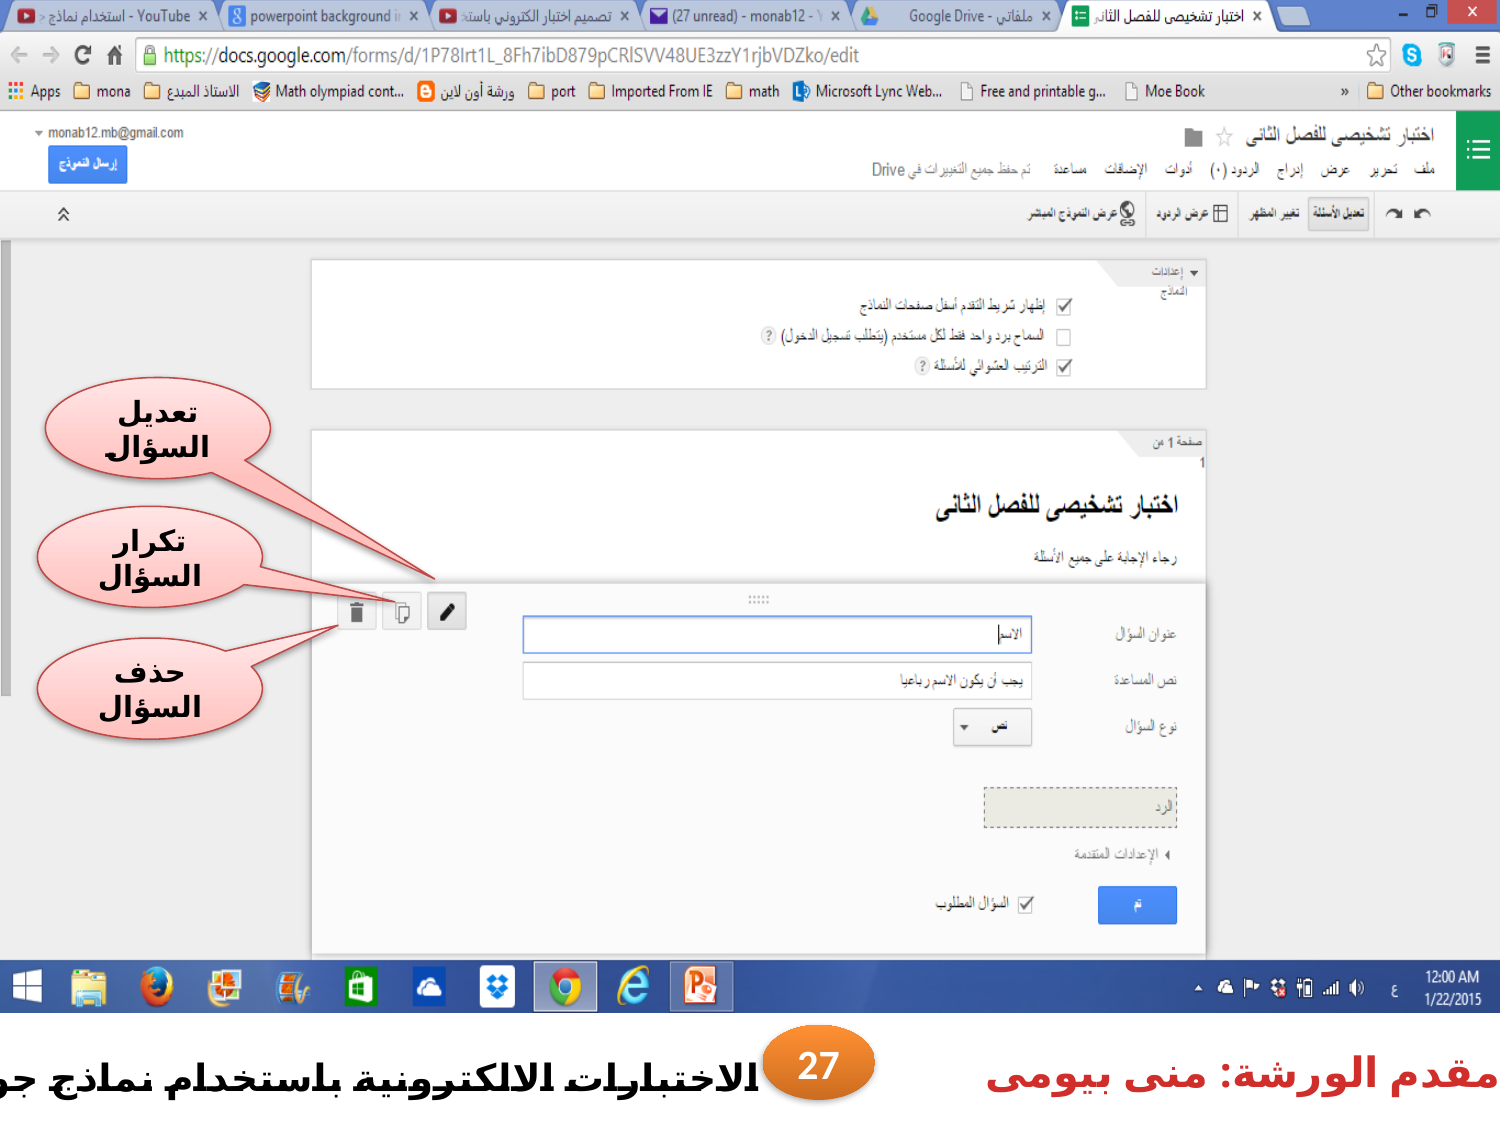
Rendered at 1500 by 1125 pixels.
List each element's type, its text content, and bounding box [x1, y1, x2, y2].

text_box 27 [762, 1024, 876, 1100]
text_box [0, 0, 1500, 1013]
